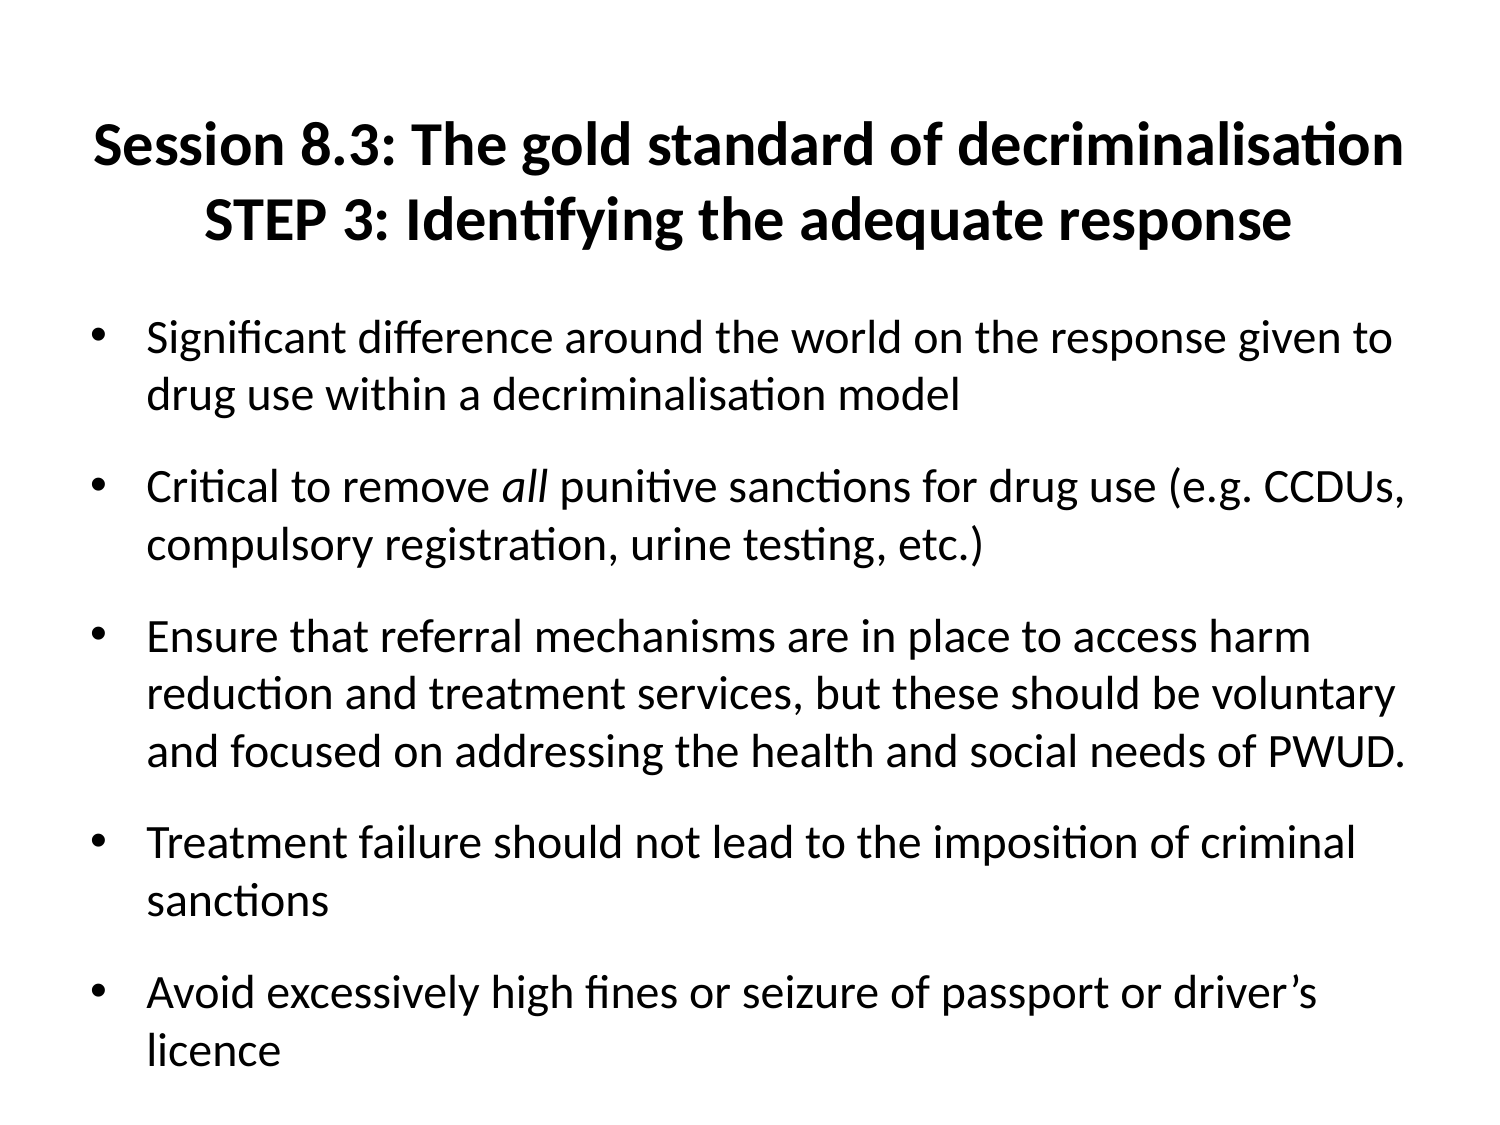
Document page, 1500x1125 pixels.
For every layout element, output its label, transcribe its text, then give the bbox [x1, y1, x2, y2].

list Significant difference around the world on the response given to drug use within a decriminalisation model Critical to remove all punitive sanctions for drug use (e.g. CCDUs, compulsory registration, urine testing, etc.) Ensure that referral mechanisms are in place to access harm reduction and treatment services, but these should be voluntary and focused on addressing the health and social needs of PWUD. Treatment failure should not lead to the imposition of criminal sanctions Avoid excessively high fines or seizure of passport or driver’s licence [75, 297, 1425, 1060]
title Session 8.3: The gold standard of decriminalisation STEP 3: Identifying the adequate response [39, 45, 1460, 311]
